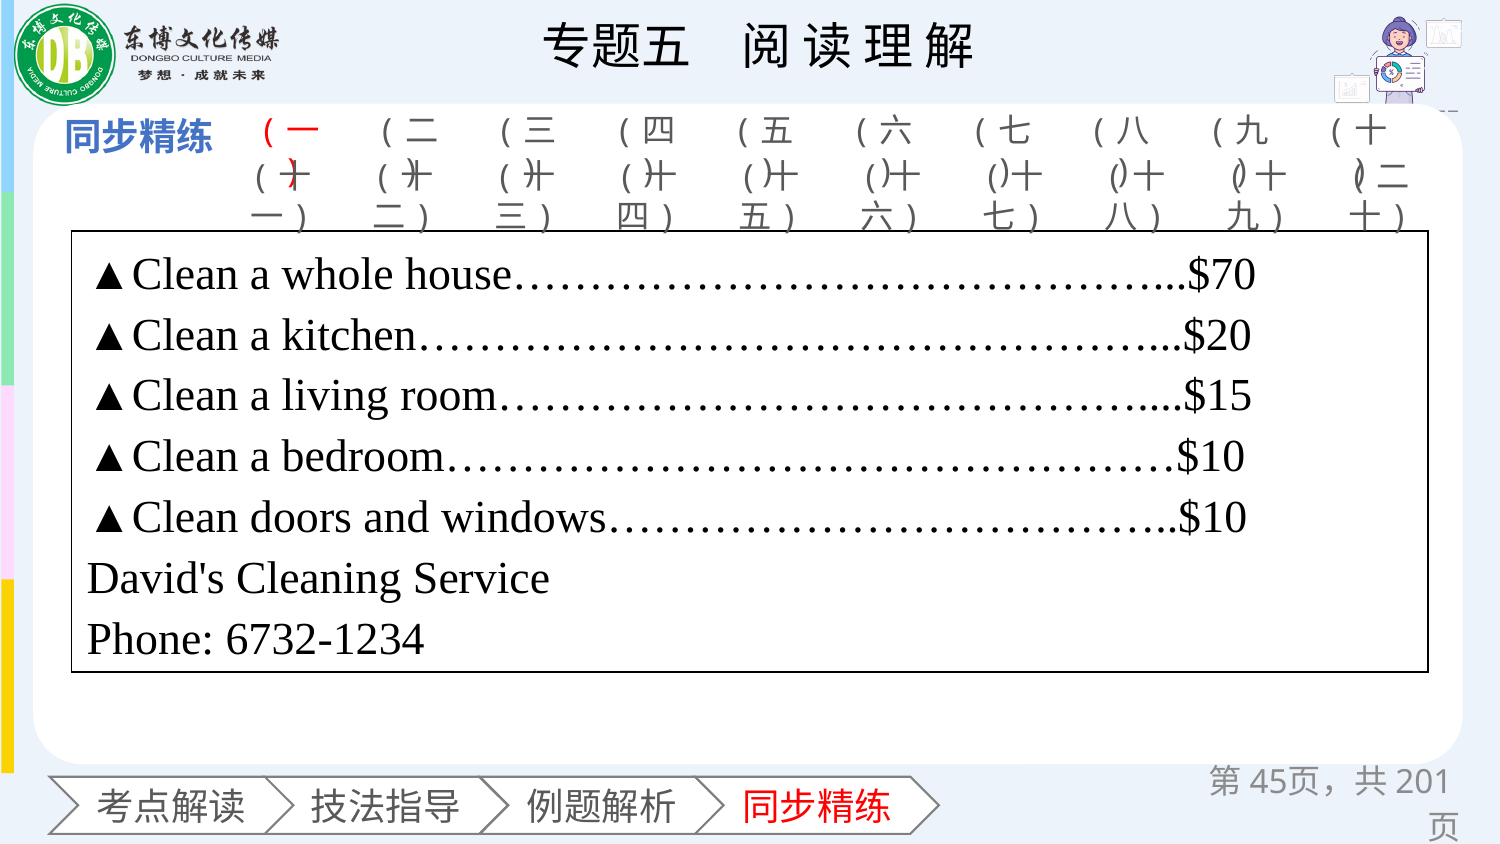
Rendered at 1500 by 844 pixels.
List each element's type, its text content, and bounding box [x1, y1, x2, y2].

text_box (一) [237, 101, 349, 197]
text_box (四) [593, 101, 705, 147]
text_box (二) [356, 101, 467, 197]
text_box (七) [949, 101, 1061, 197]
text_box (十九) [1197, 147, 1317, 243]
table_header ▲Clean a whole house……………………………………...$70 ▲Clean a kitchen…………………………………………...$20 ▲Clean a living room……………………………………....$15 ▲Clean a bedroom…………………………………………$10 ▲Clean doors and windows………………………………..$10 David's Cleaning Service Phone: 6732-1234 [72, 232, 1427, 671]
picture [1312, 0, 1487, 131]
text_box (十三) [465, 147, 585, 243]
text_box (十六) [831, 147, 951, 243]
text_box (八) [1067, 101, 1179, 197]
text_box (六) [830, 101, 942, 197]
text_box (十一) [221, 147, 341, 243]
text_box (十) [1305, 101, 1417, 197]
text_box (九) [1186, 101, 1298, 197]
text_box (三) [474, 101, 586, 197]
picture [14, 3, 280, 106]
slide_number 第页，共201页 [1171, 780, 1476, 826]
text_box (十五) [709, 147, 829, 243]
text_box (十四) [587, 147, 707, 243]
text_box (五) [711, 101, 823, 147]
text_box (十二) [343, 147, 463, 243]
text_box (十八) [1075, 147, 1195, 243]
text_box (二十) [1319, 147, 1439, 243]
text_box (十七) [953, 147, 1073, 243]
